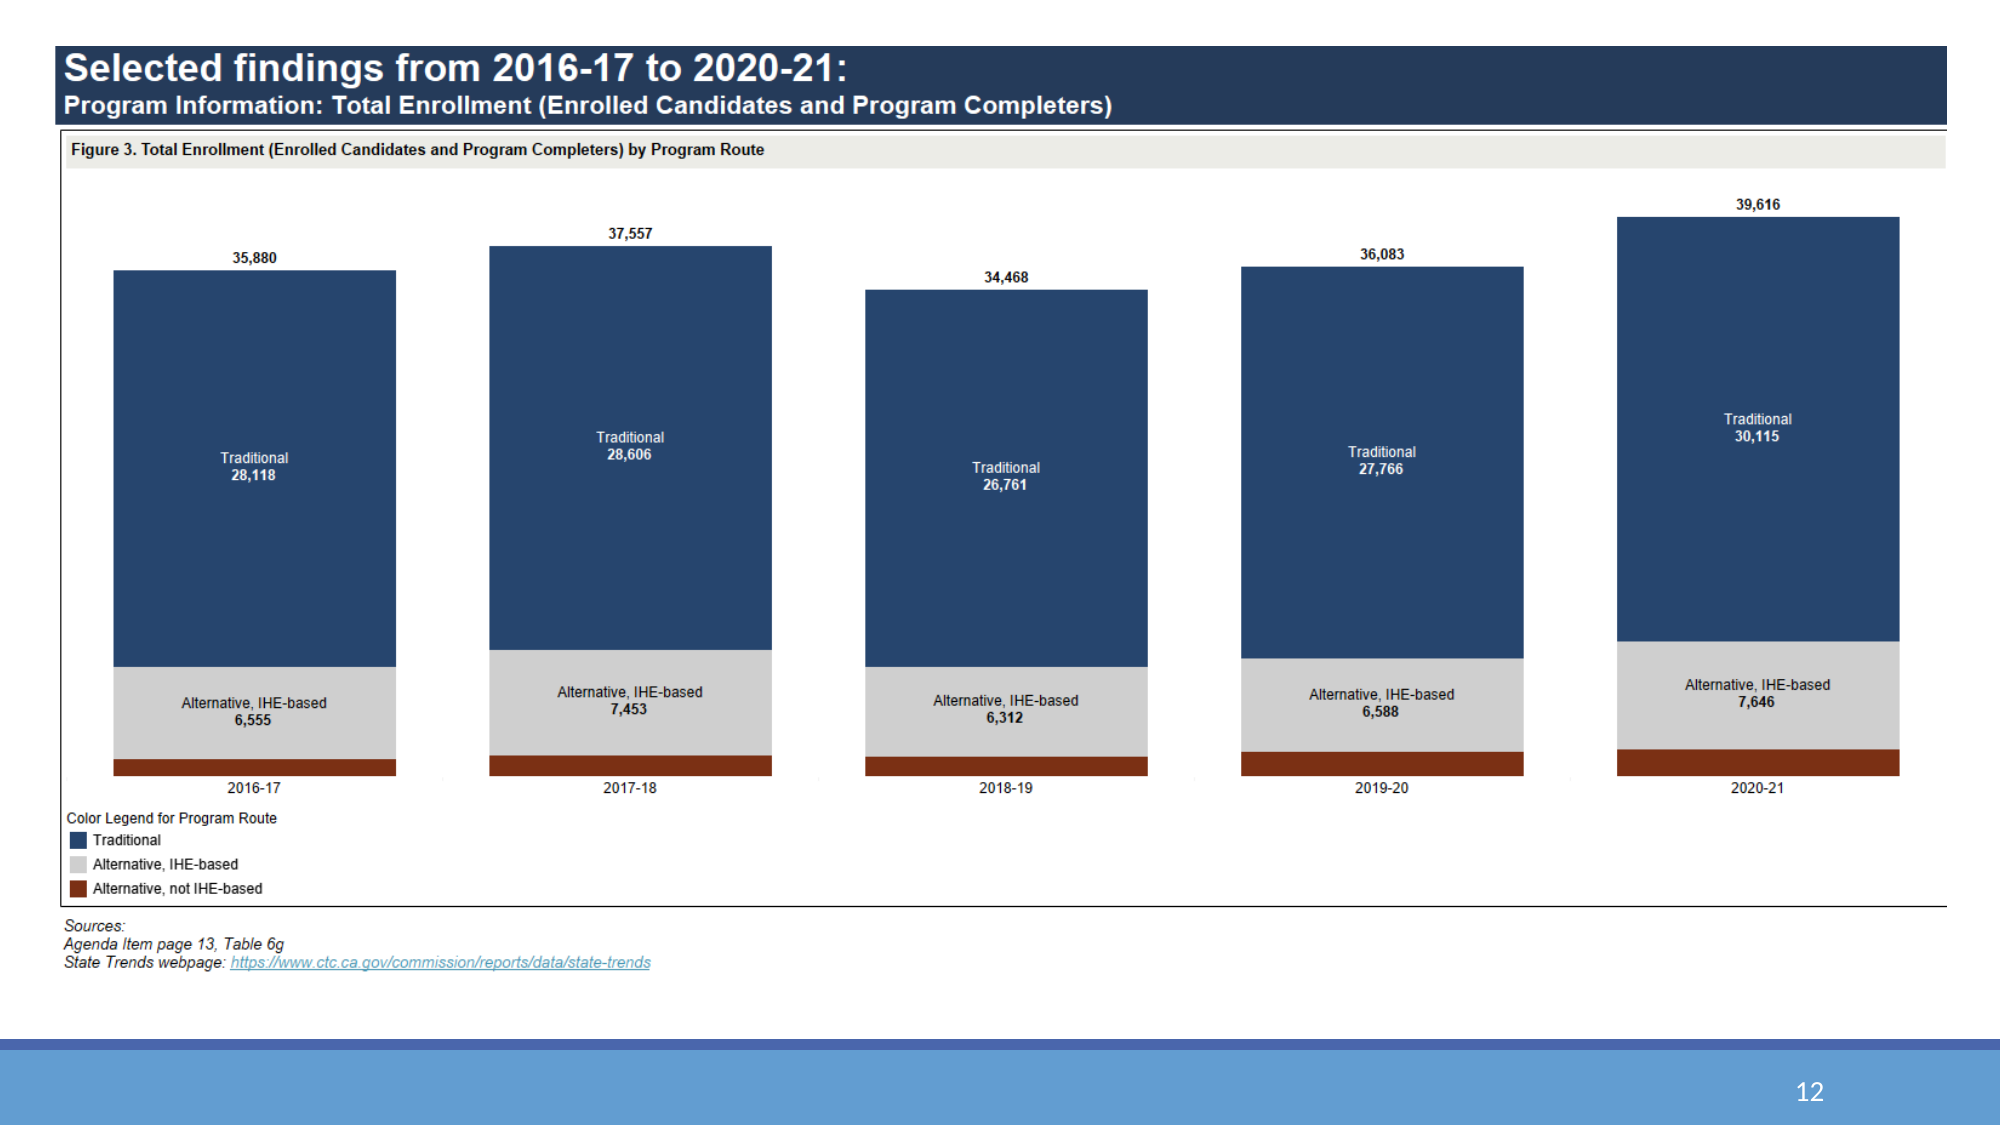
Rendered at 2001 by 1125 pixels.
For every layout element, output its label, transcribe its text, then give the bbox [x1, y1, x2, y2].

picture [52, 45, 1947, 980]
slide_number 12 [1624, 1059, 1840, 1120]
